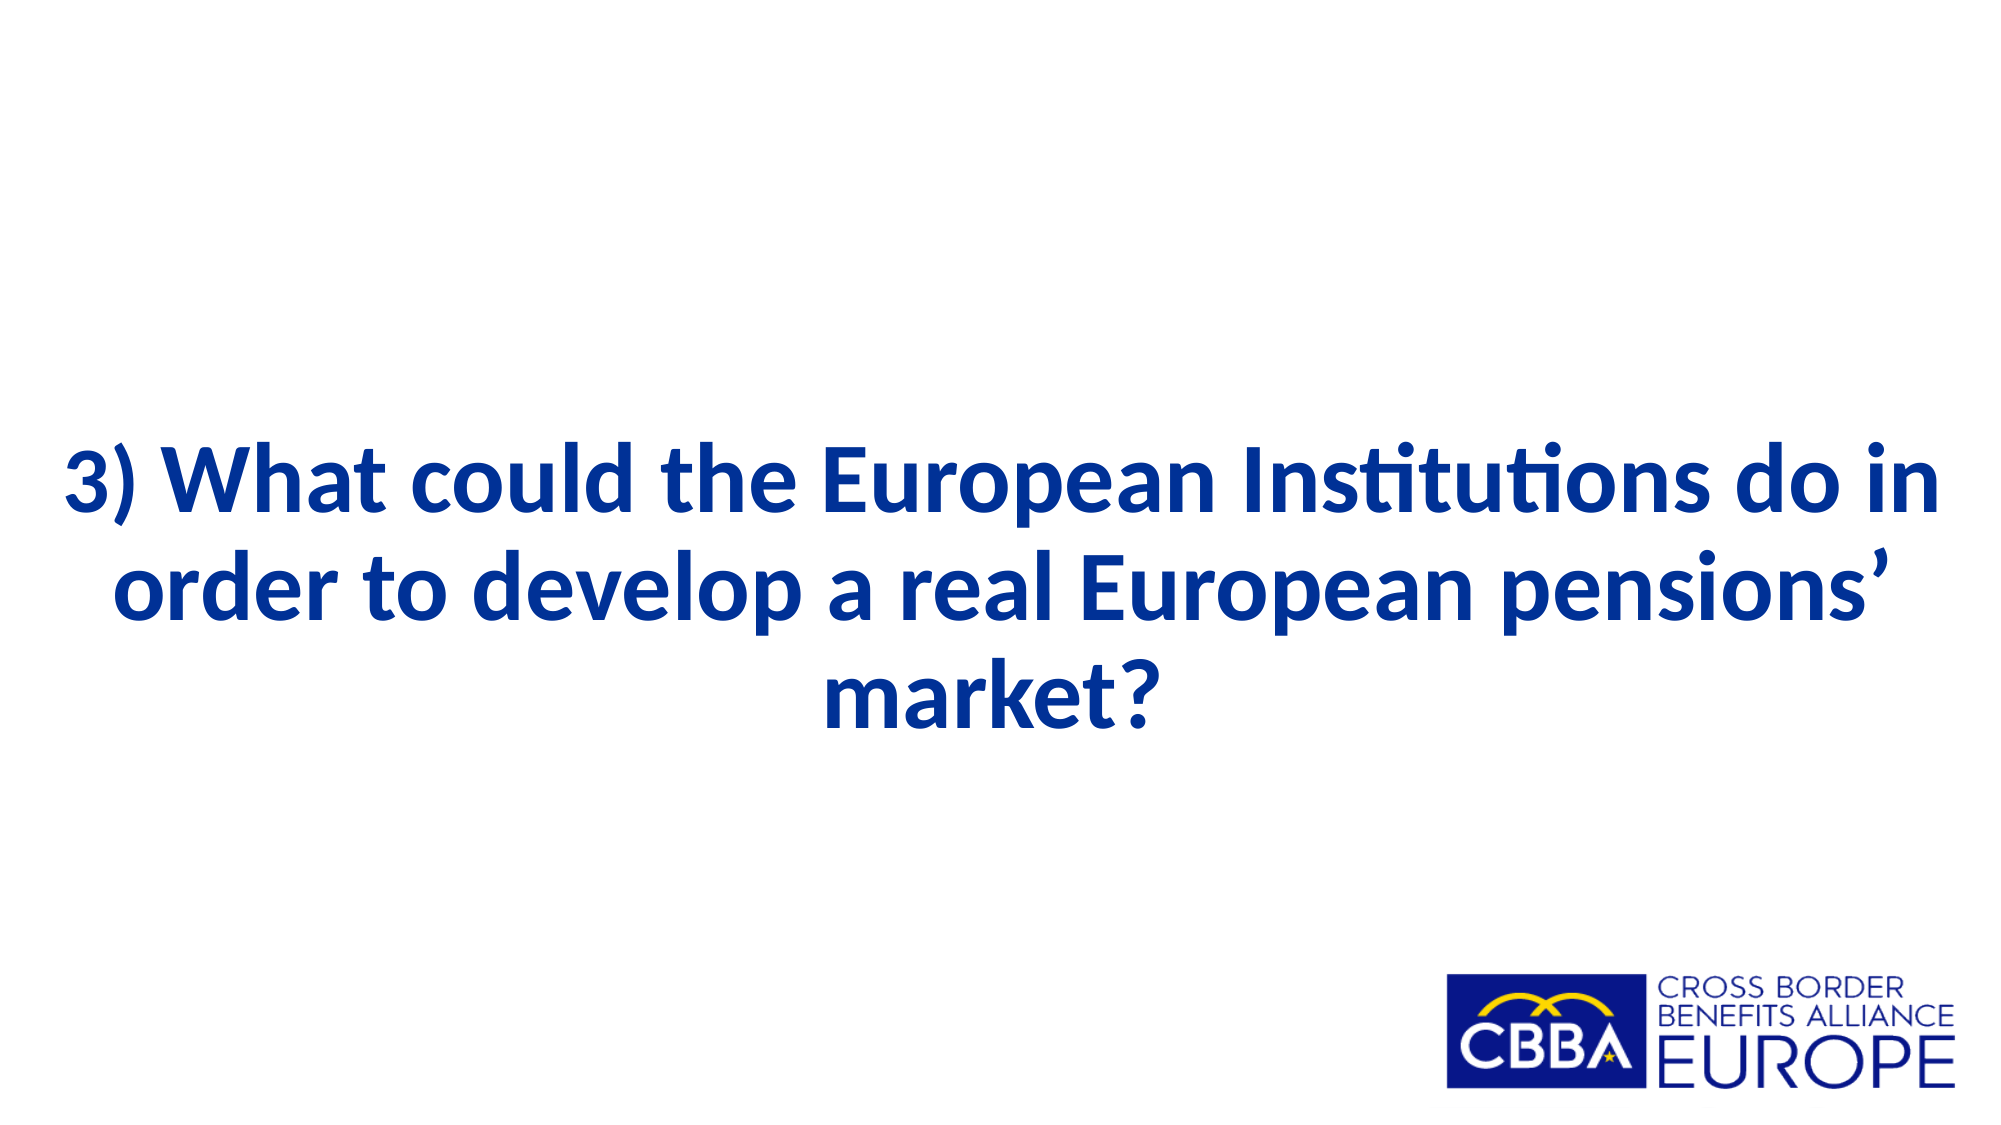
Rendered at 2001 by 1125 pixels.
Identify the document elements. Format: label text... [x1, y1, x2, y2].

picture [1422, 968, 1963, 1112]
text_box 3) What could the European Institutions do in order to develop a real European pensions’ market? [27, 18, 1980, 1108]
